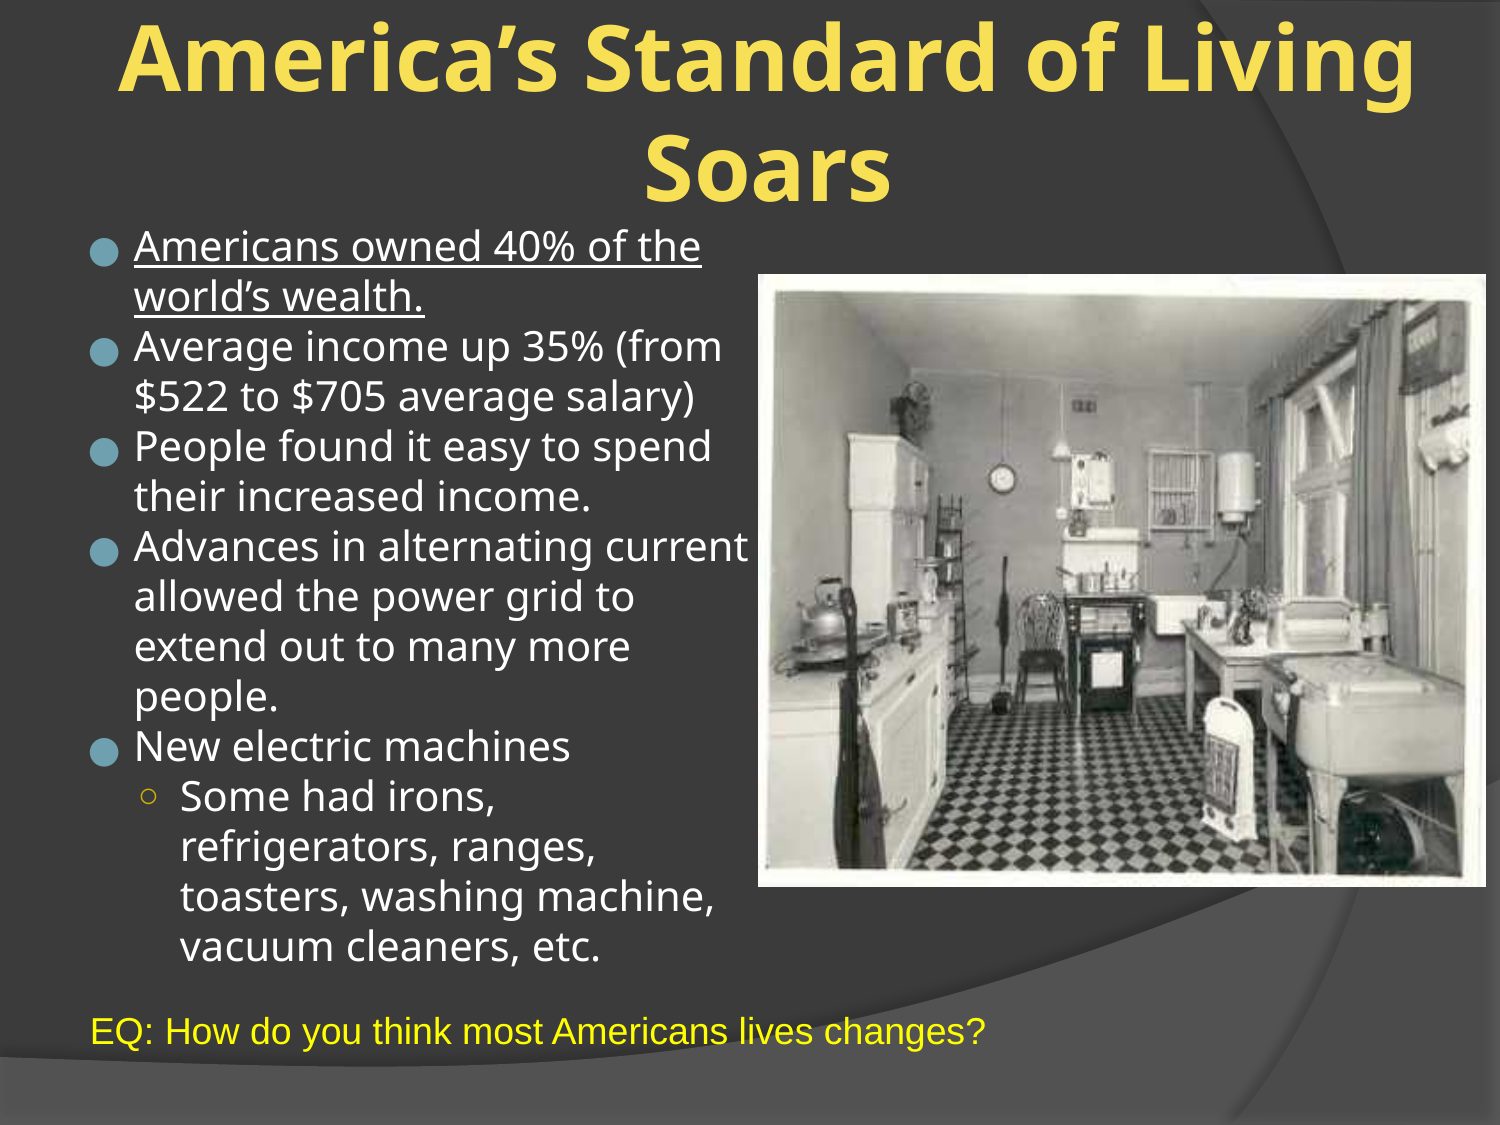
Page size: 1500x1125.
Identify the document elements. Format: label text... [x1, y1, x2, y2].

text_box EQ: How do you think most Americans lives changes? [75, 999, 1225, 1060]
list Americans owned 40% of the world’s wealth. Average income up 35% (from $522 to $705 average salary) People found it easy to spend their increased income. Advances in alternating current allowed the power grid to extend out to many more people. New electric machines Some had irons, refrigerators, ranges, toasters, washing machine, vacuum cleaners, etc. [0, 212, 775, 1125]
title America’s Standard of Living Soars [75, 45, 1463, 175]
picture [758, 274, 1486, 887]
